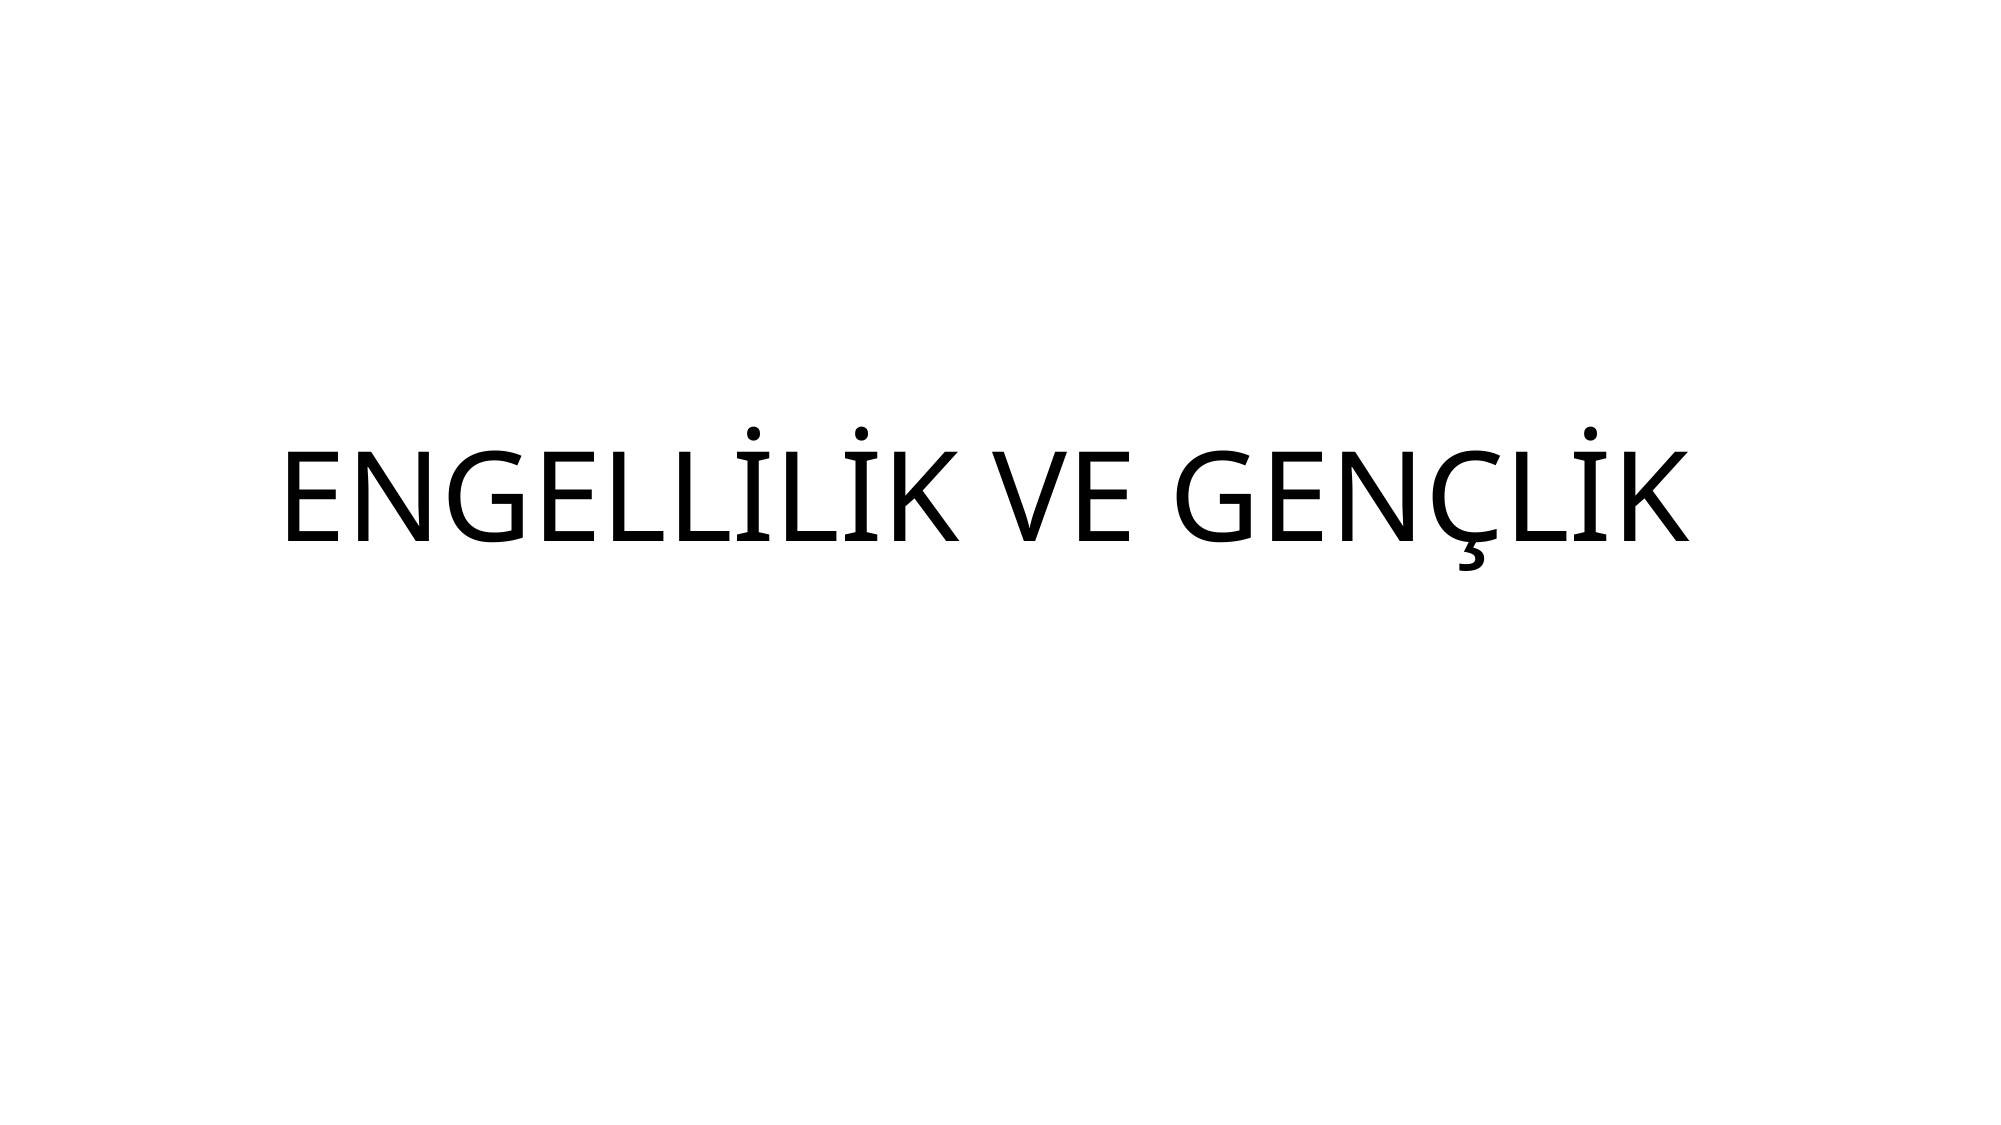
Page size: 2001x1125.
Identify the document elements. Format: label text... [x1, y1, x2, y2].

title ENGELLİLİK VE GENÇLİK [249, 184, 1750, 576]
